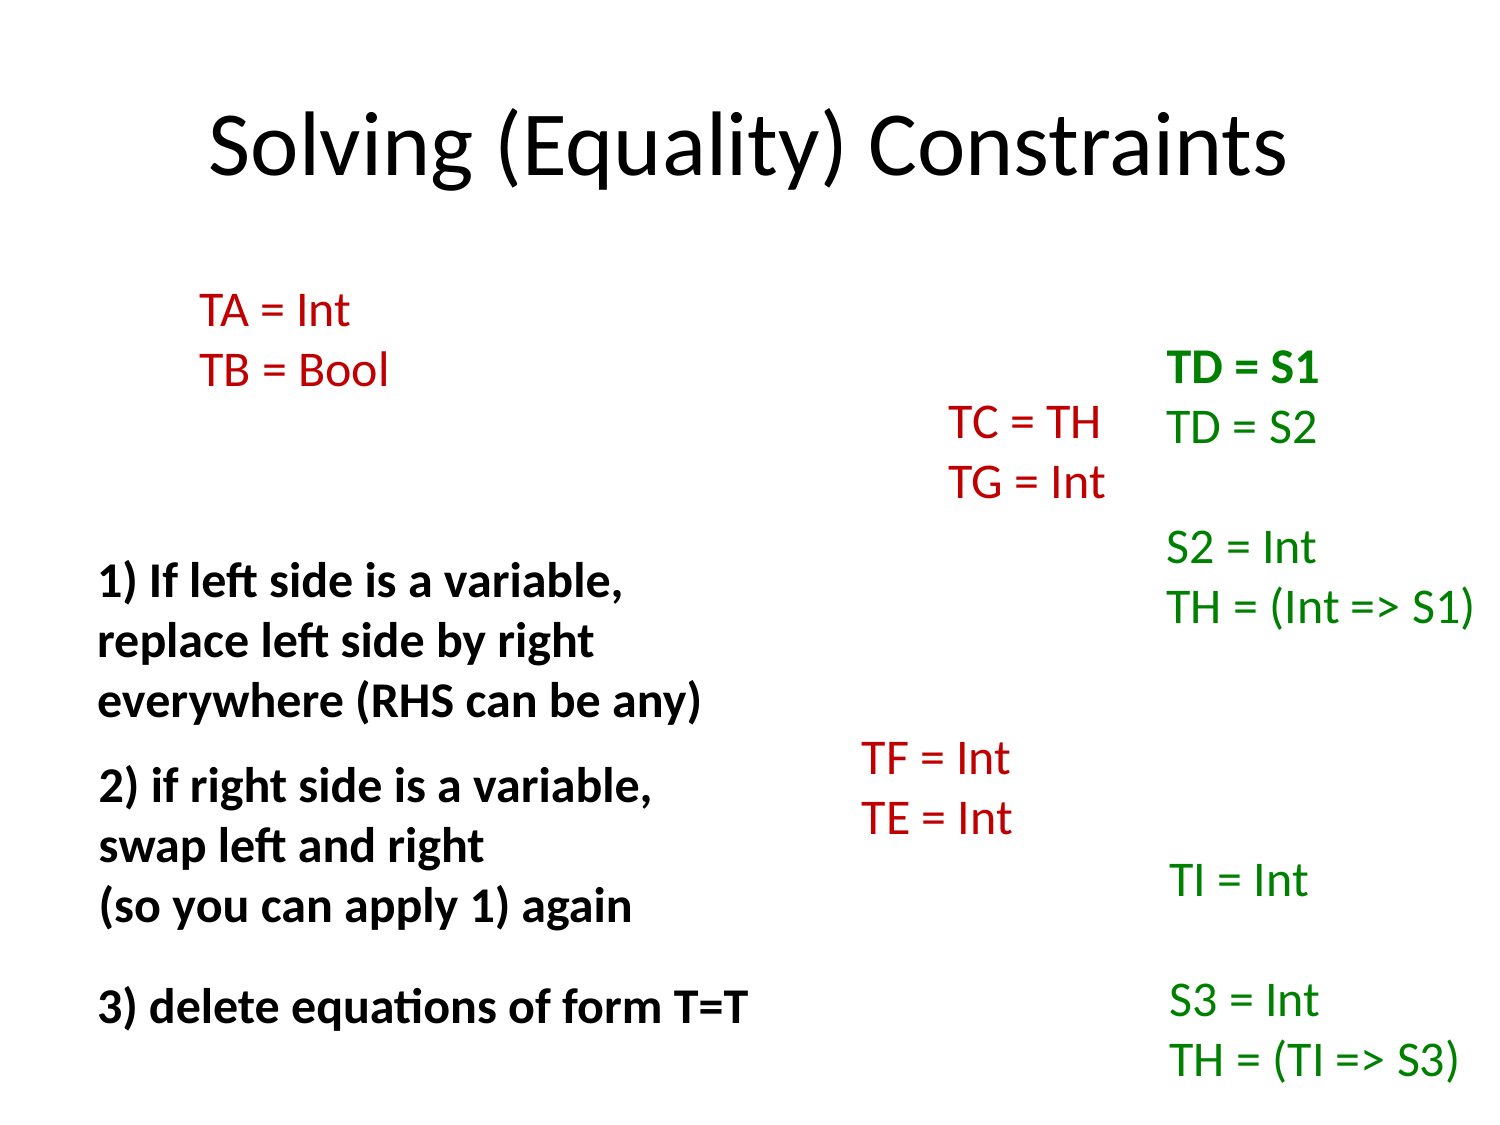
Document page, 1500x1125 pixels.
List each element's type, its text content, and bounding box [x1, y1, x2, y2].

text_box 2) if right side is a variable, swap left and right (so you can apply 1) again [84, 744, 673, 940]
title Solving (Equality) Constraints [37, 45, 1461, 233]
text_box TD = S1 TD = S2 S2 = Int TH = (Int => S1) [1151, 325, 1494, 641]
text_box TI = Int S3 = Int TH = (TI => S3) [1155, 779, 1497, 1094]
text_box TF = Int TE = Int [846, 657, 1270, 853]
text_box 3) delete equations of form T=T [82, 966, 838, 1041]
text_box TC = TH TG = Int [934, 381, 1122, 517]
text_box TA = Int TB = Bool [184, 269, 499, 404]
text_box 1) If left side is a variable, replace left side by right everywhere (RHS can be any) [82, 540, 750, 735]
